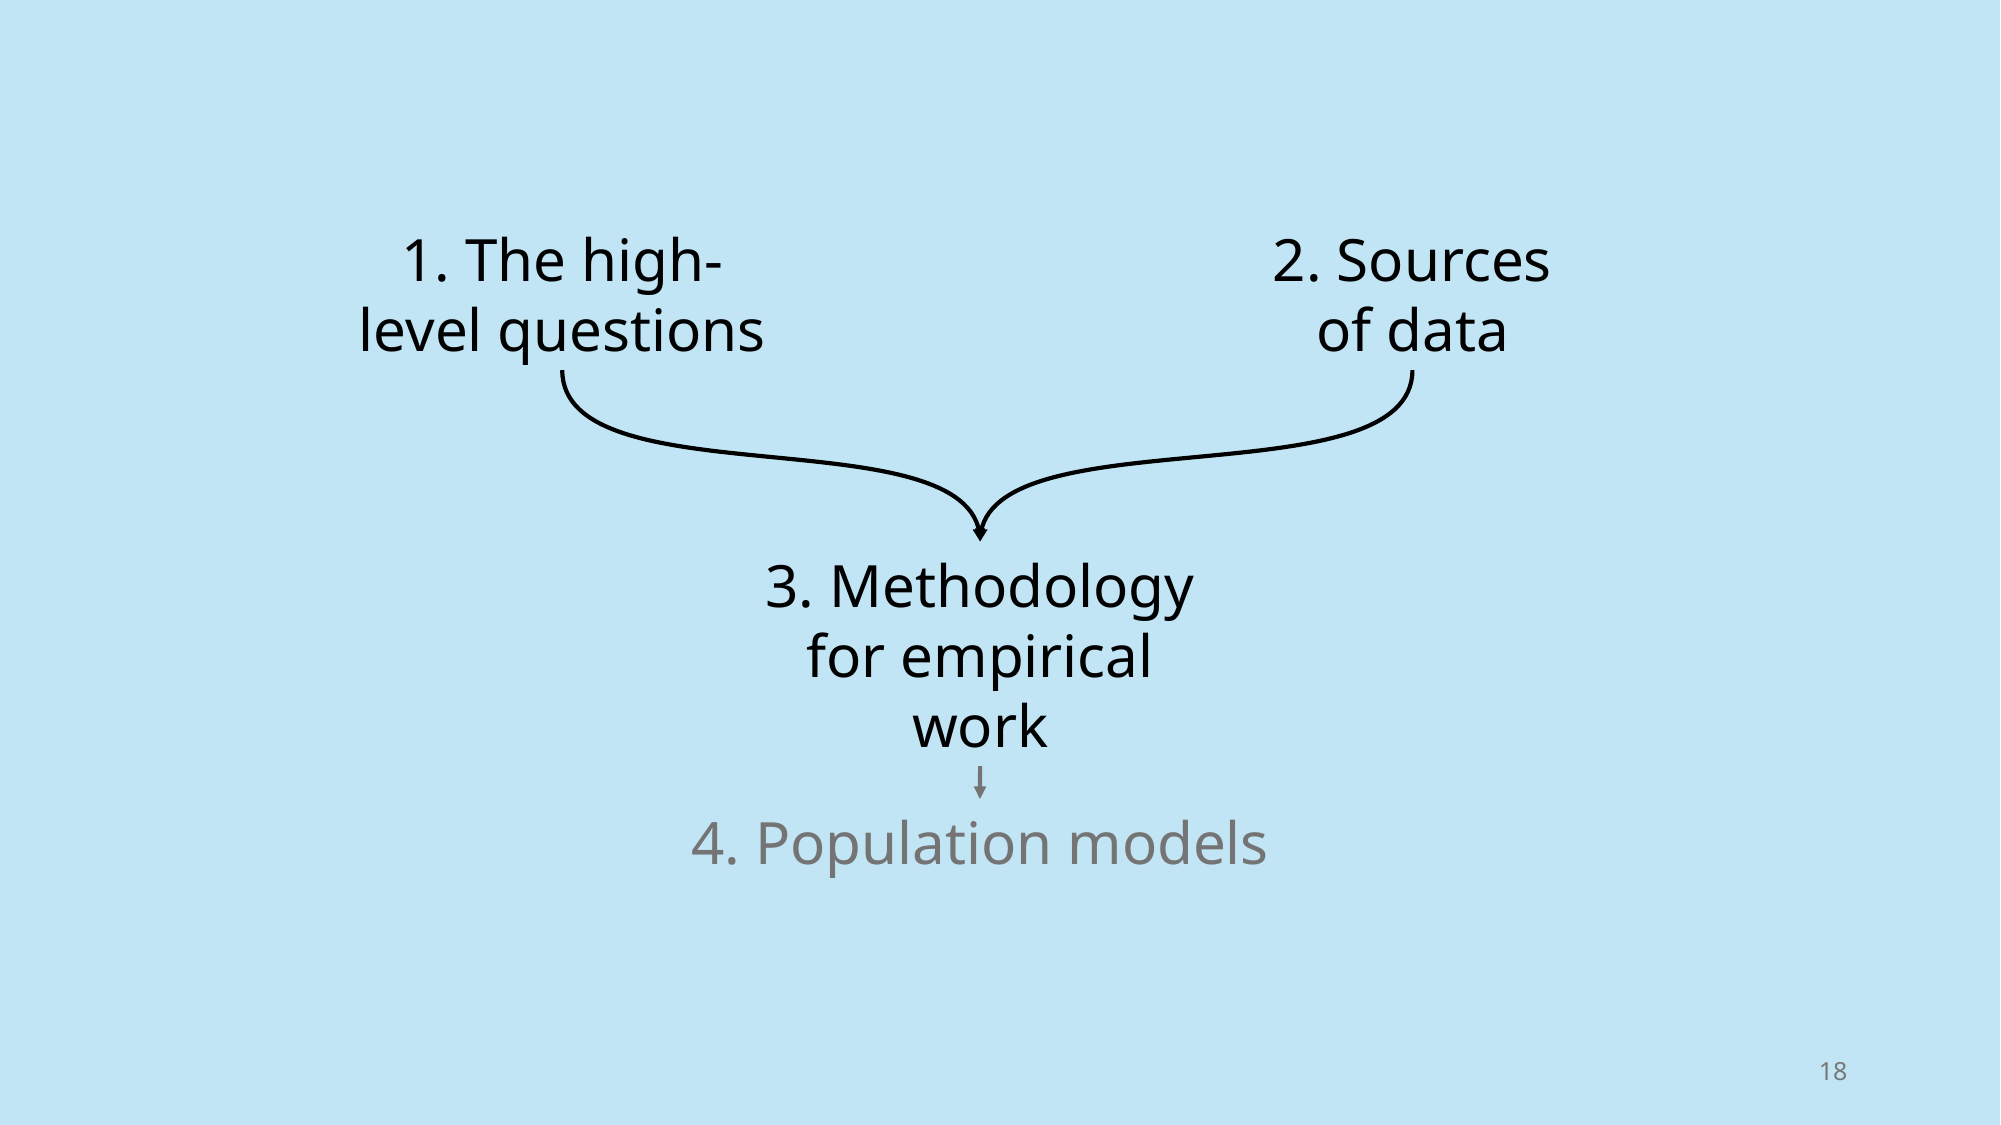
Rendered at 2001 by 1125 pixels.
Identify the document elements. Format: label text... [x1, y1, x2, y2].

text_box 3. Methodology for empirical work [732, 541, 1228, 767]
text_box 2. Sources of data [1228, 215, 1597, 371]
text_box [686, 247, 857, 667]
slide_number 18 [1412, 1042, 1863, 1103]
text_box 1. The high-level questions [341, 215, 784, 371]
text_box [1111, 239, 1282, 674]
text_box 4. Population models [676, 799, 1284, 884]
